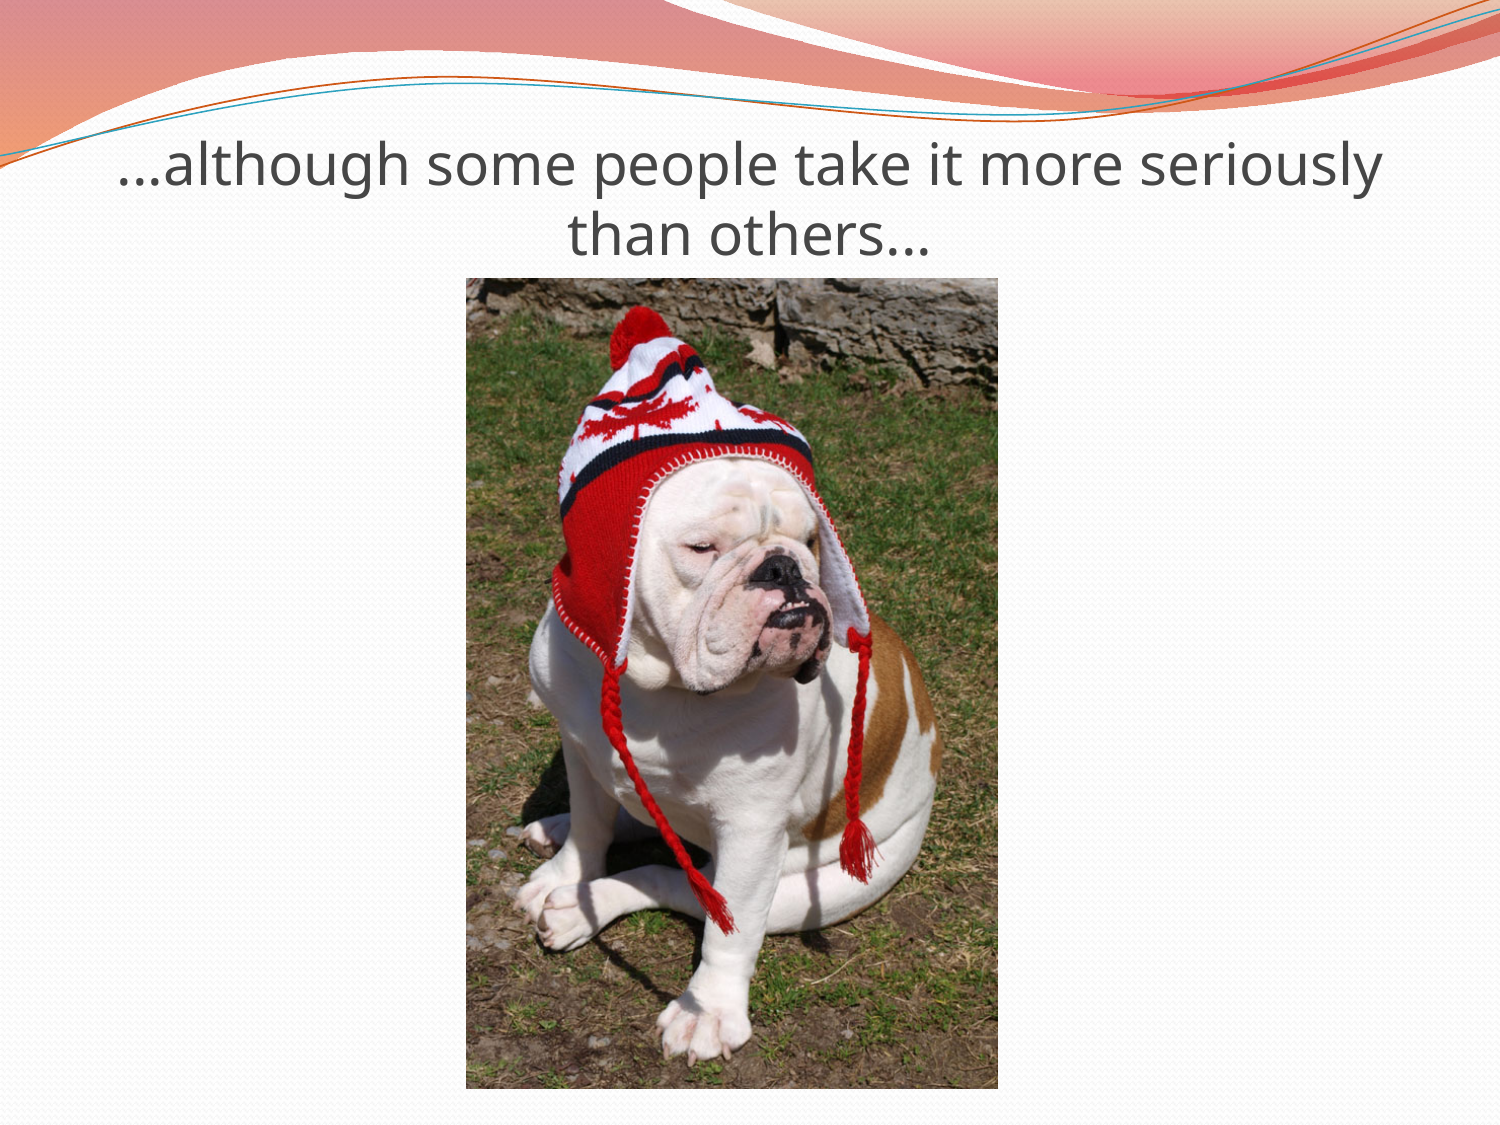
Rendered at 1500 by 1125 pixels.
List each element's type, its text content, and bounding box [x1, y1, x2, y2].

title ...although some people take it more seriously than others... [75, 115, 1425, 268]
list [466, 278, 999, 1090]
